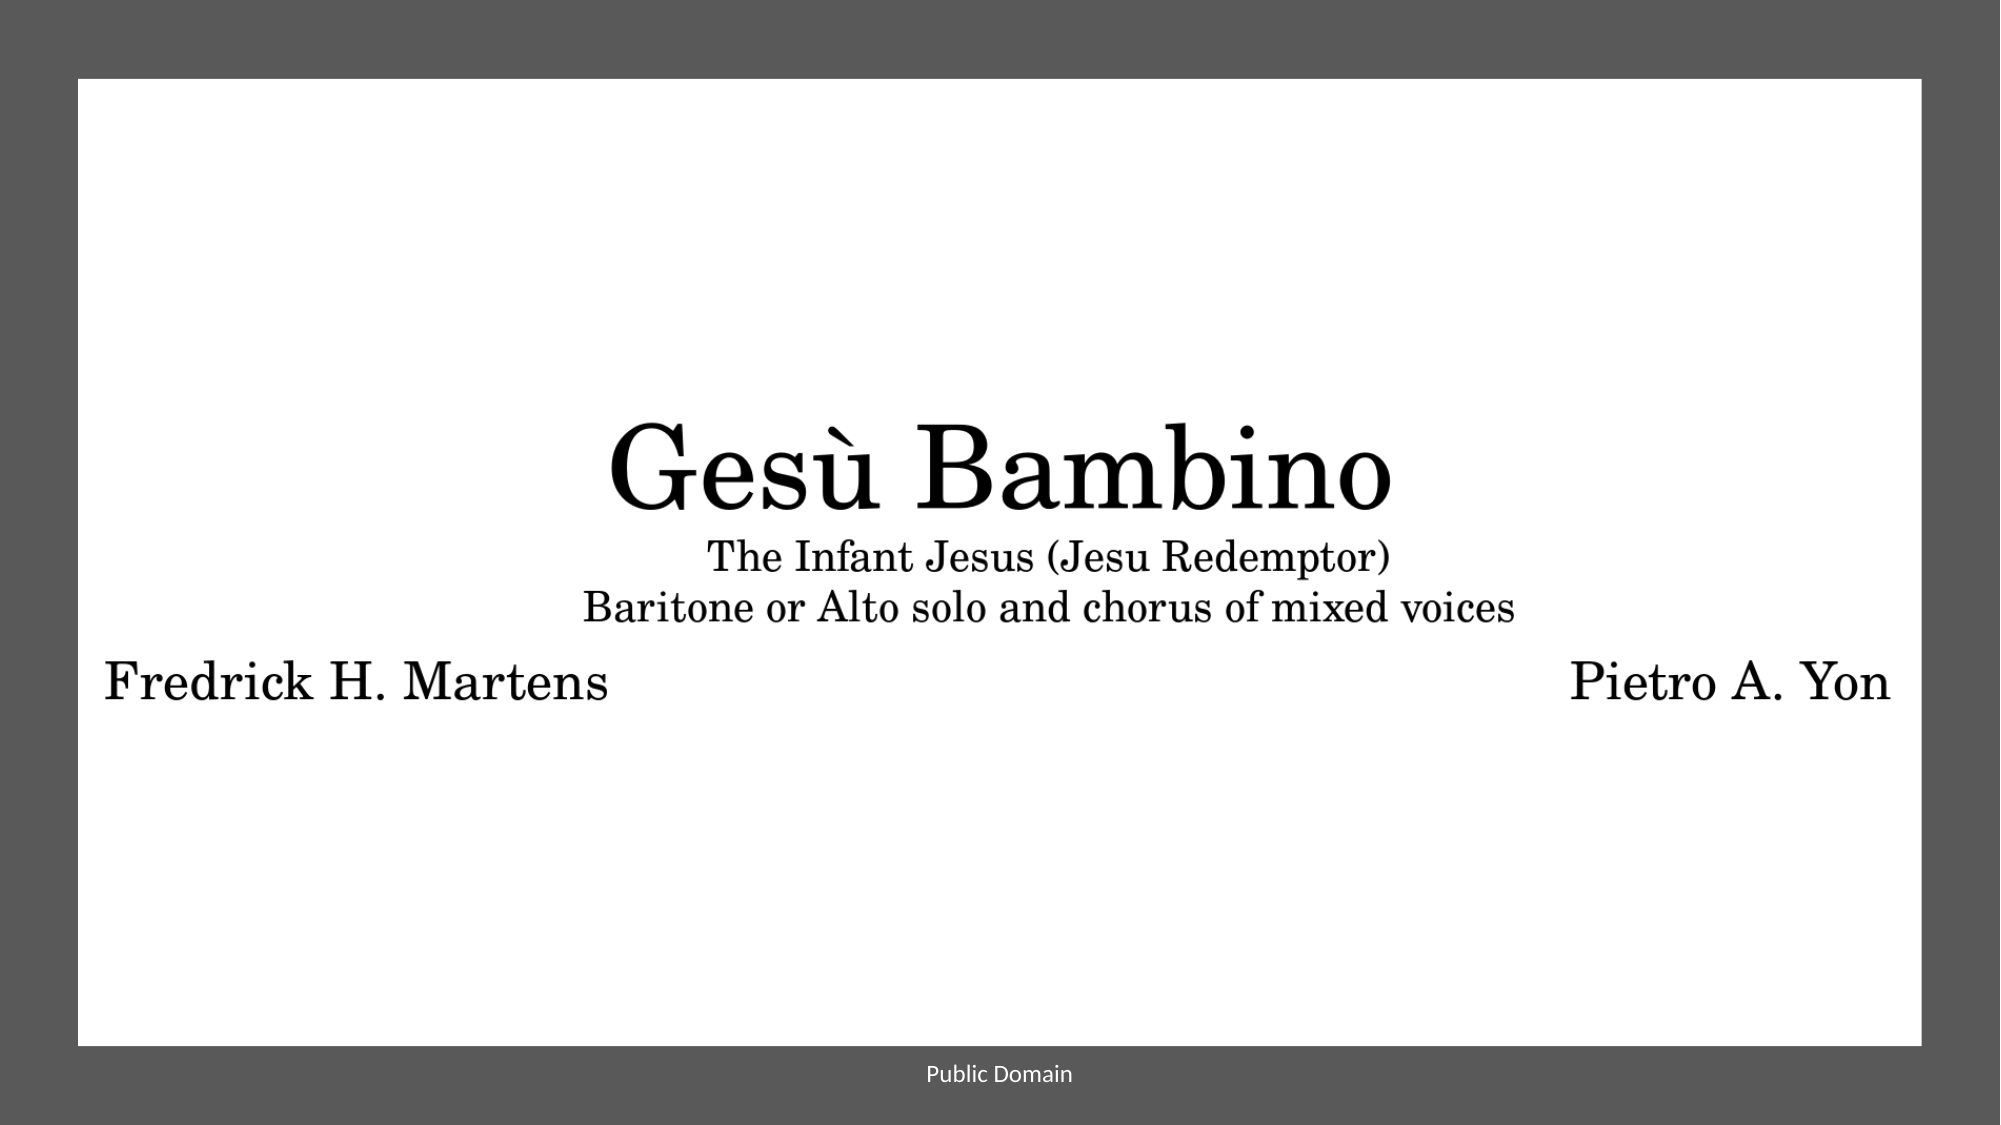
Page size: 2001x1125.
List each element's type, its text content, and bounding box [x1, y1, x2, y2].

picture [105, 410, 1895, 715]
footer Public Domain [662, 1042, 1338, 1103]
text_box [77, 78, 1923, 1047]
text_box [0, 0, 2000, 1125]
